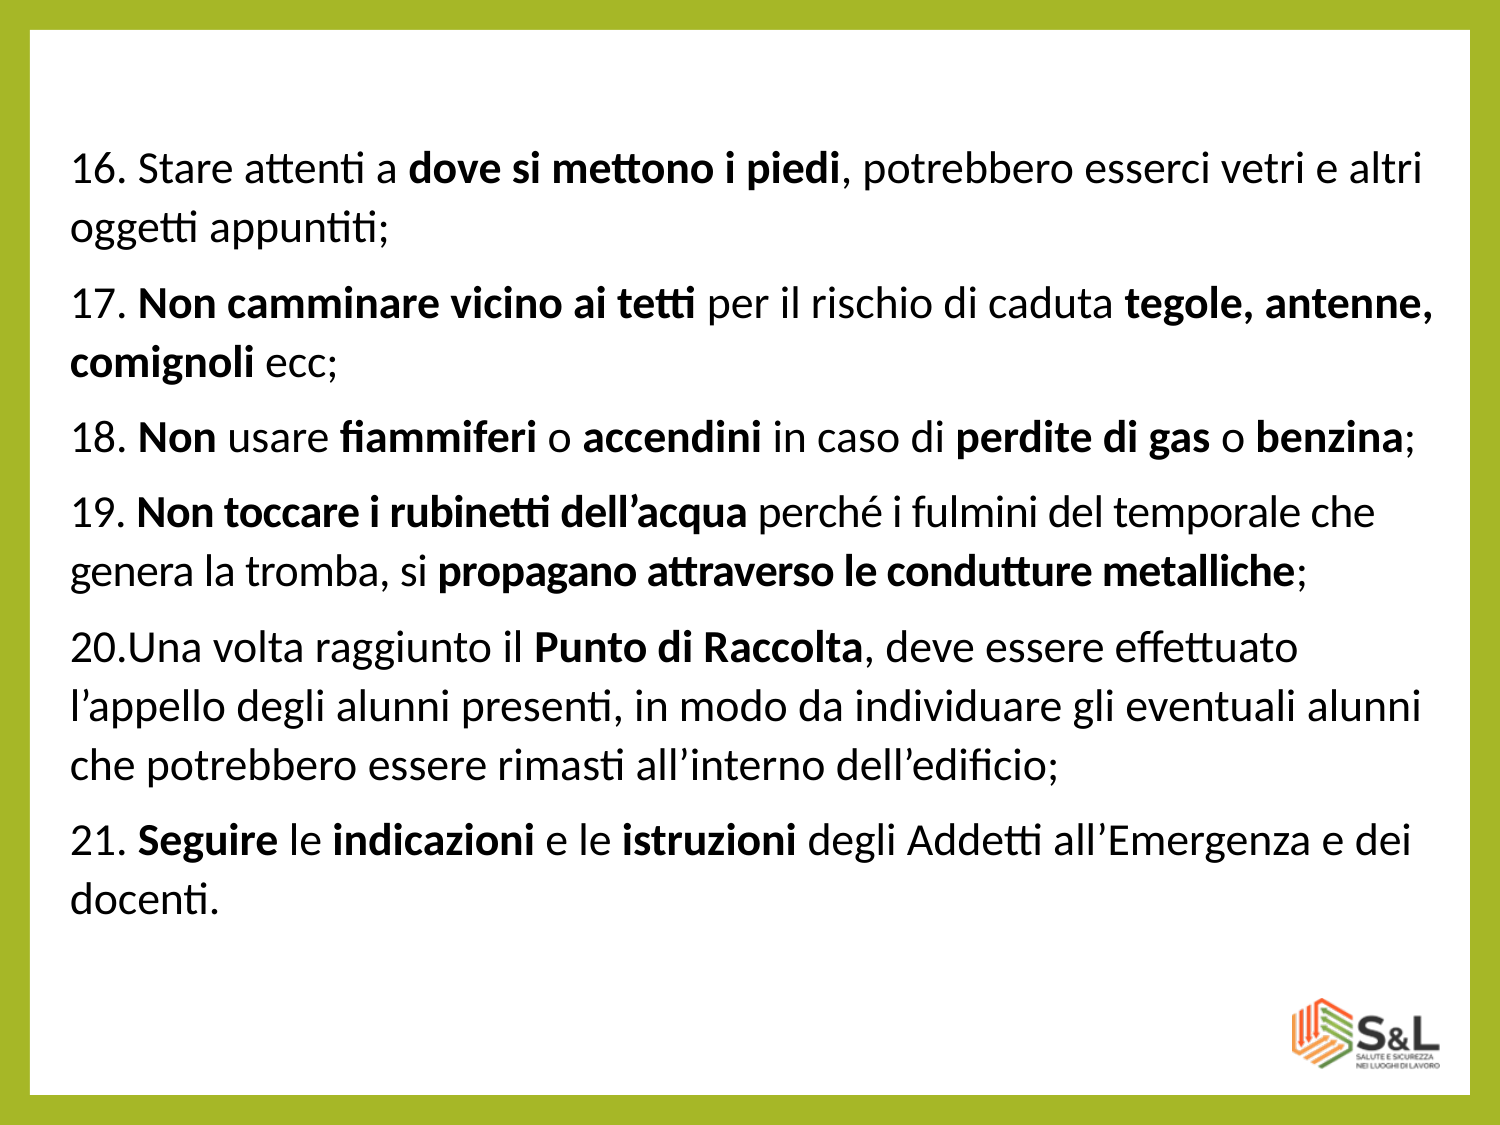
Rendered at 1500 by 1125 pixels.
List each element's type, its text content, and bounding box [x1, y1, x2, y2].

text_box 16. Stare attenti a dove si mettono i piedi, potrebbero esserci vetri e altri oggetti appuntiti; 17. Non camminare vicino ai tetti per il rischio di caduta tegole, antenne, comignoli ecc; 18. Non usare fiammiferi o accendini in caso di perdite di gas o benzina; 19. Non toccare i rubinetti dell’acqua perché i fulmini del temporale che genera la tromba, si propagano attraverso le condutture metalliche; 20.Una volta raggiunto il Punto di Raccolta, deve essere effettuato l’appello degli alunni presenti, in modo da individuare gli eventuali alunni che potrebbero essere rimasti all’interno dell’edificio; 21. Seguire le indicazioni e le istruzioni degli Addetti all’Emergenza e dei docenti. [54, 126, 1472, 931]
picture [1291, 997, 1441, 1070]
